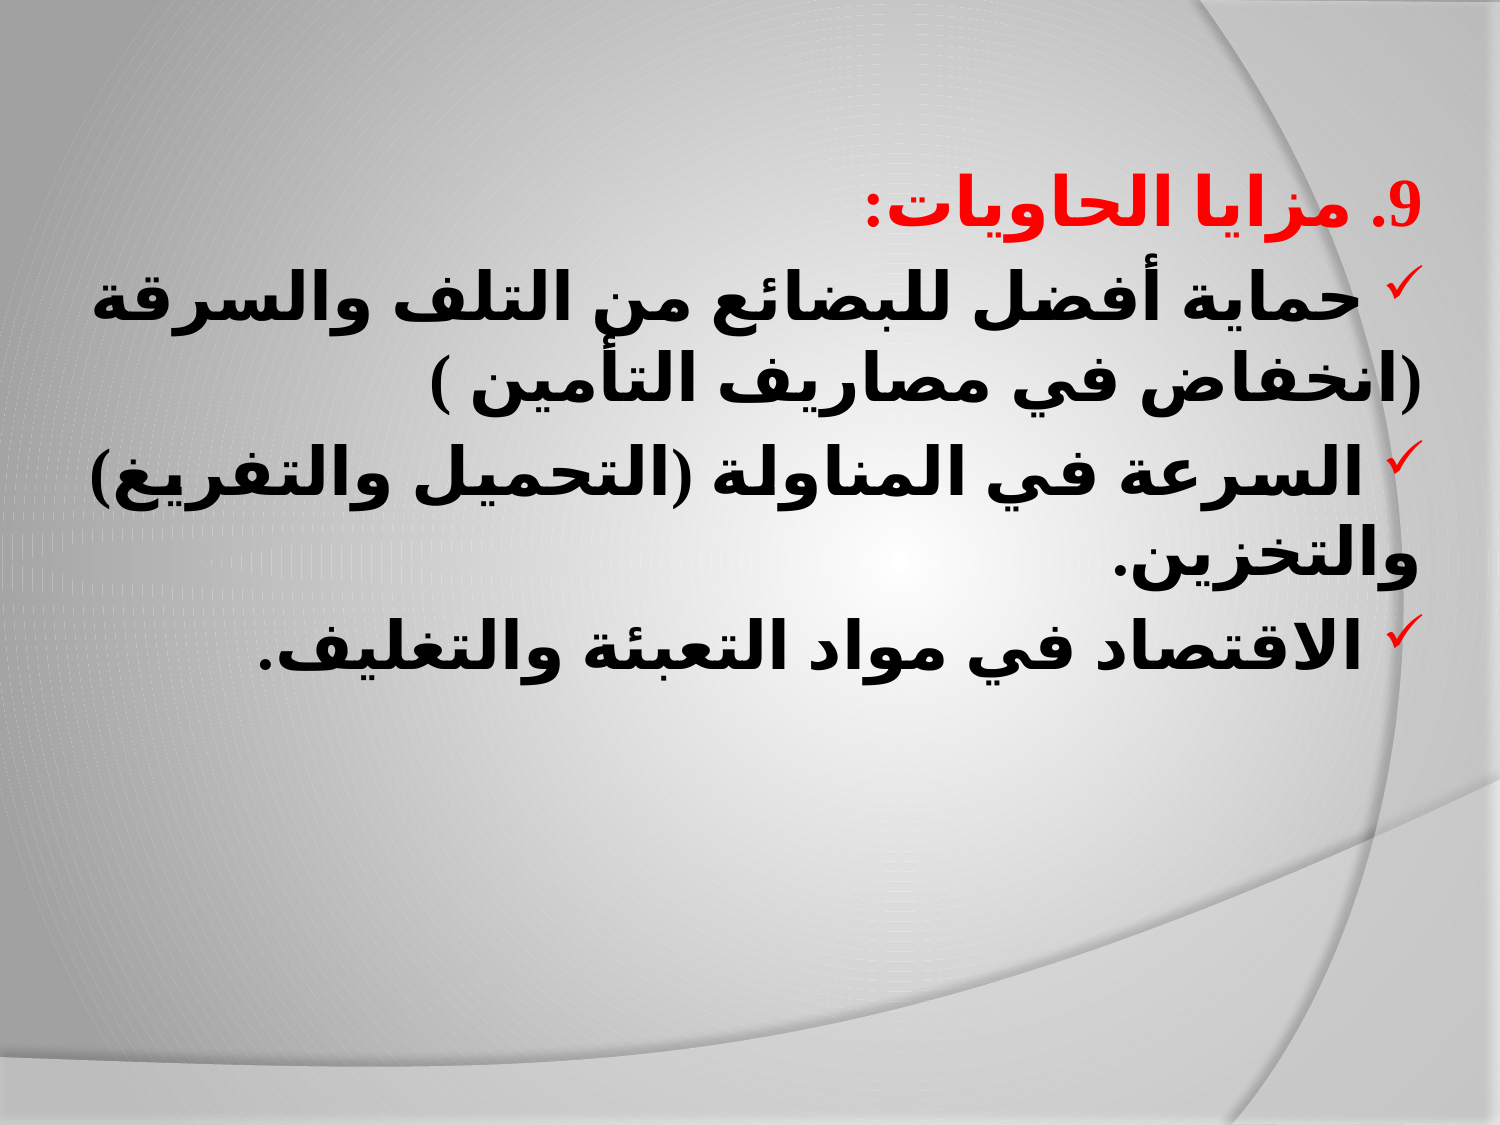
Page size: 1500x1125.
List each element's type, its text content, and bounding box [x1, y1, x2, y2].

list 9. مزايا الحاويات: حماية أفضل للبضائع من التلف والسرقة (انخفاض في مصاريف التأمين ) السرعة في المناولة (التحميل والتفريغ) والتخزين. الاقتصاد في مواد التعبئة والتغليف. [75, 149, 1438, 700]
